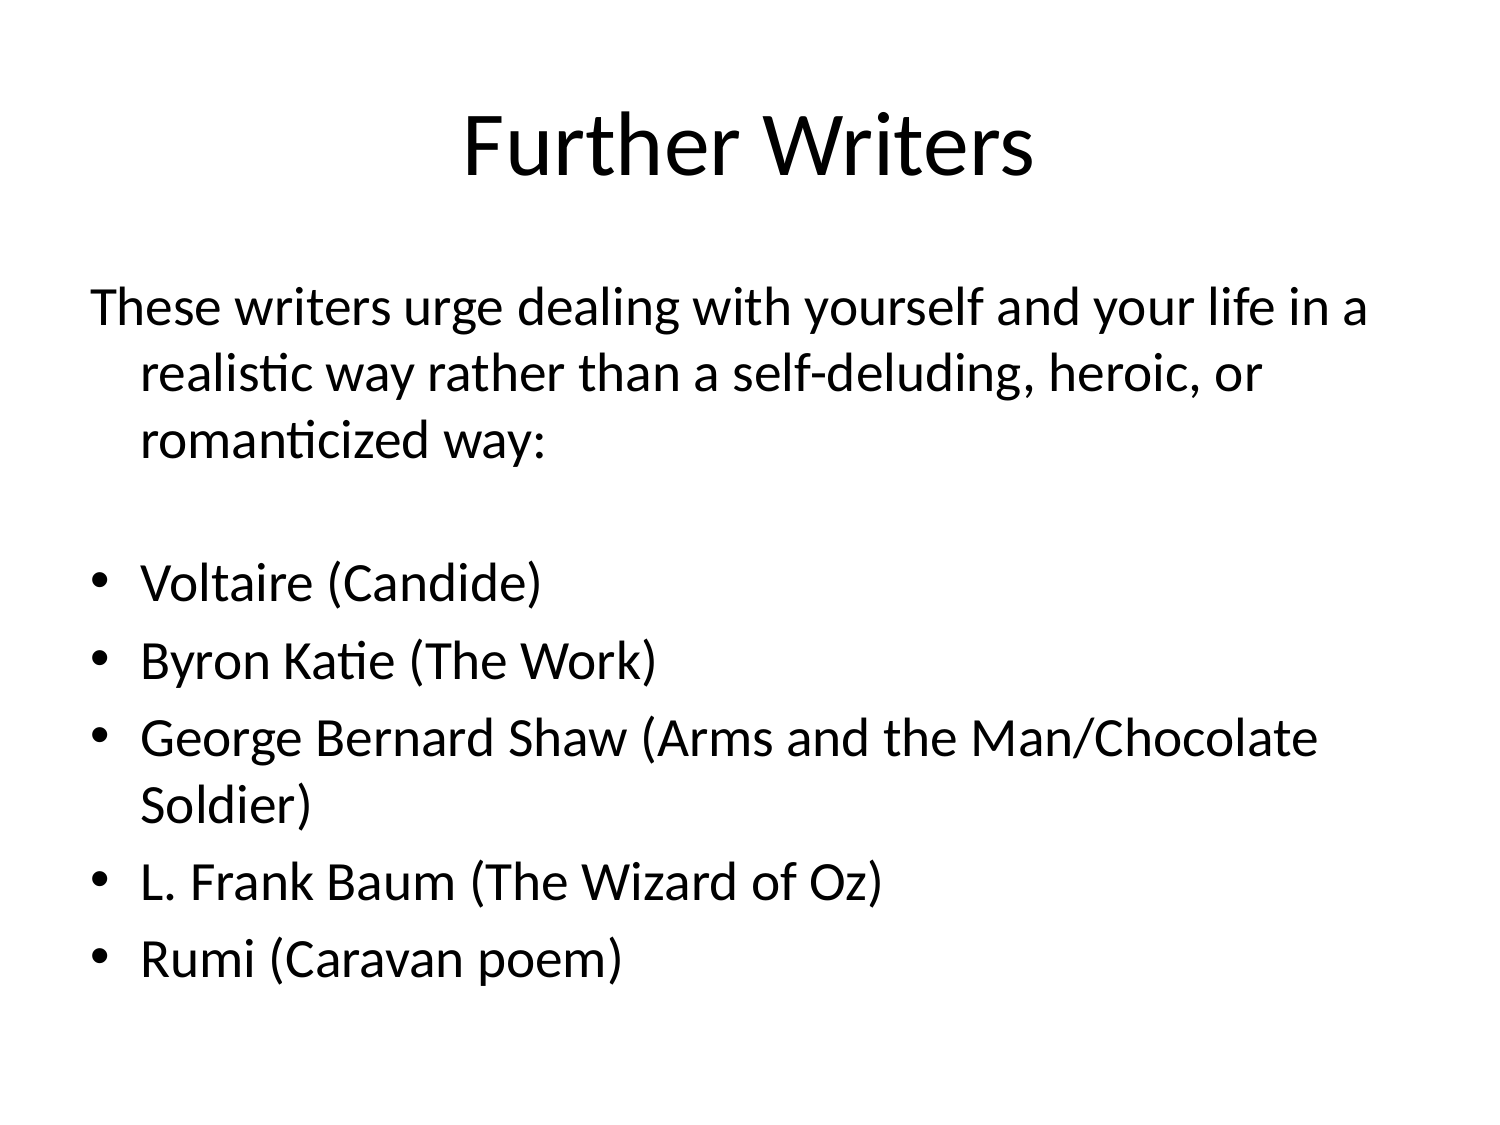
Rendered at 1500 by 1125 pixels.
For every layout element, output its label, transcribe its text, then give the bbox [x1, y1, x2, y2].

list These writers urge dealing with yourself and your life in a realistic way rather than a self-deluding, heroic, or romanticized way: Voltaire (Candide) Byron Katie (The Work) George Bernard Shaw (Arms and the Man/Chocolate Soldier) L. Frank Baum (The Wizard of Oz) Rumi (Caravan poem) [75, 262, 1425, 1005]
title Further Writers [75, 45, 1425, 233]
